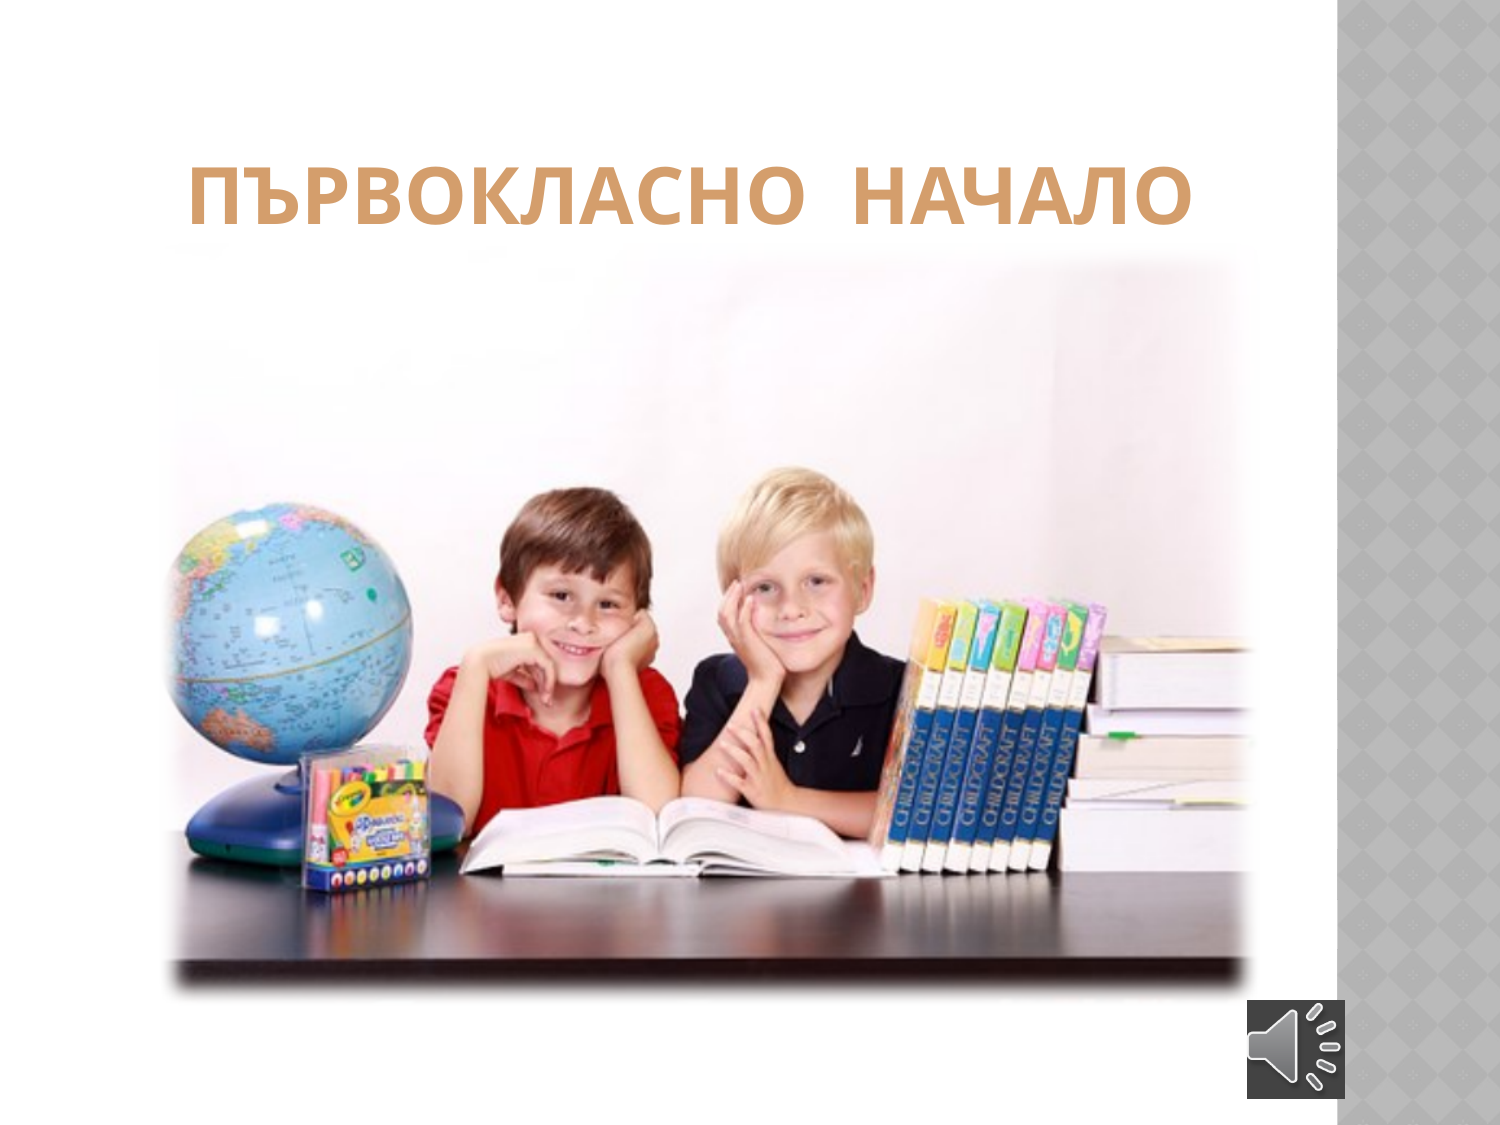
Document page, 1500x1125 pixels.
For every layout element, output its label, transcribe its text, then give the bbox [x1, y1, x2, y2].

title Първокласно начало [75, 52, 1263, 240]
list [158, 243, 1261, 1006]
picture [1245, 999, 1347, 1100]
